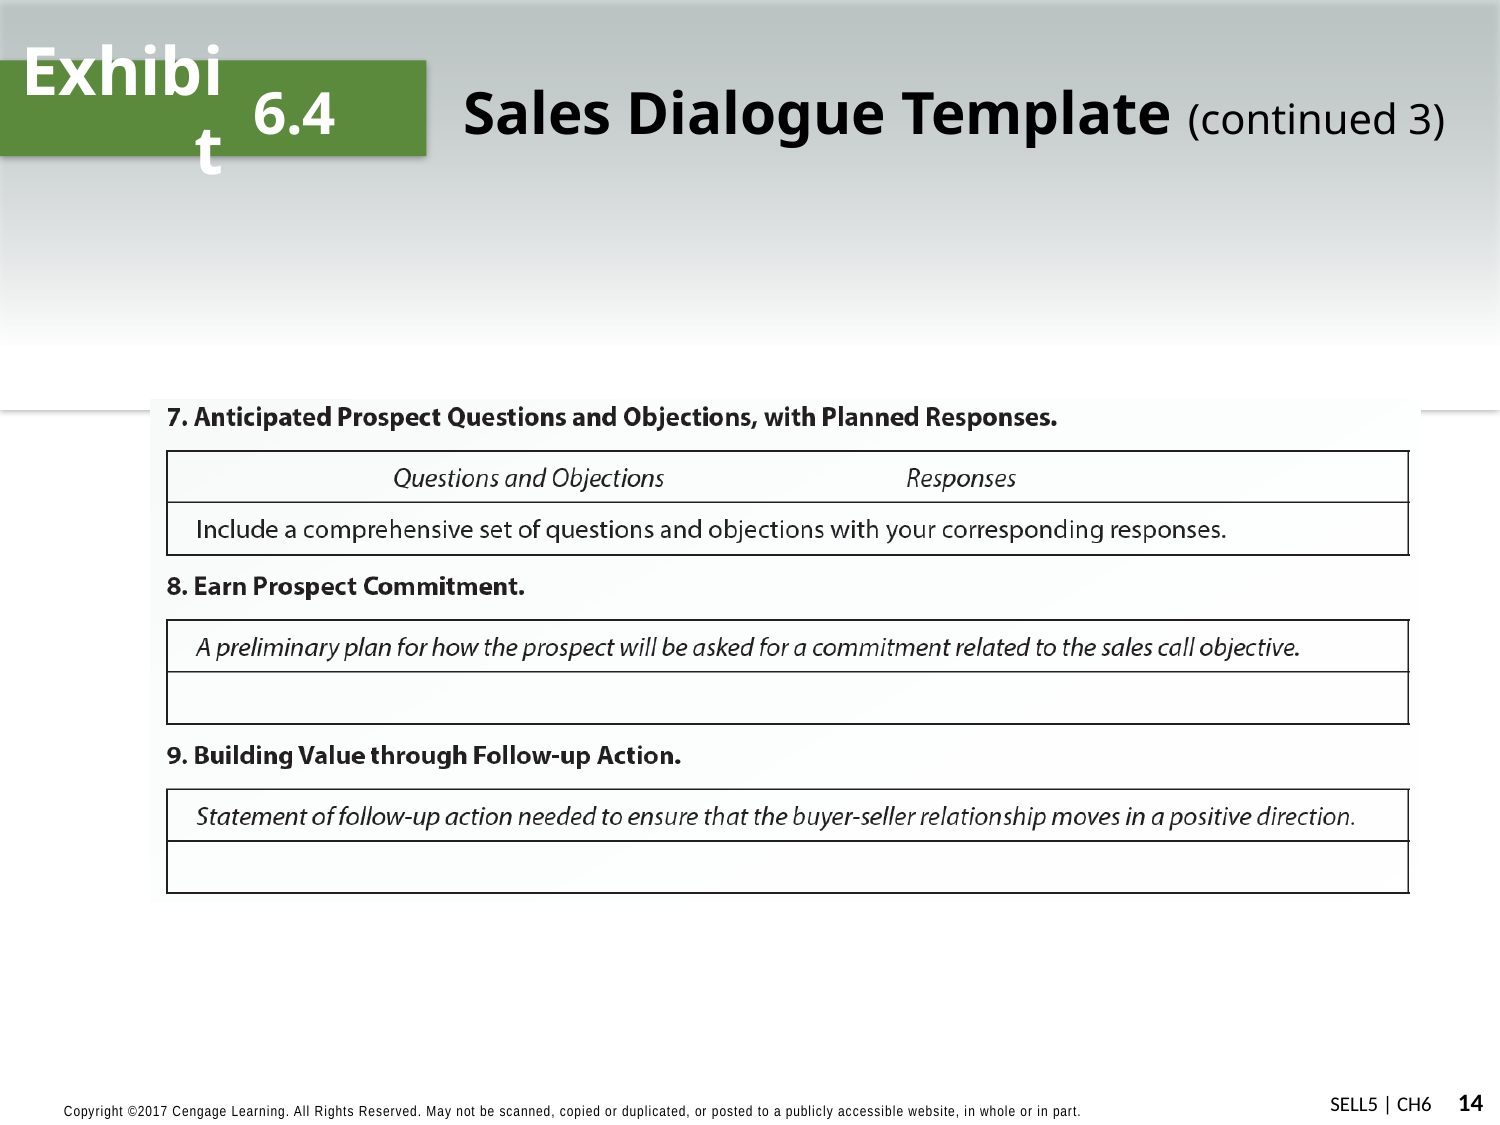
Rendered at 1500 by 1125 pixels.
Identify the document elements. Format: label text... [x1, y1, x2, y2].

title 6.4 Sales Dialogue Template (continued 3) [238, 68, 1475, 230]
picture [149, 399, 1421, 919]
